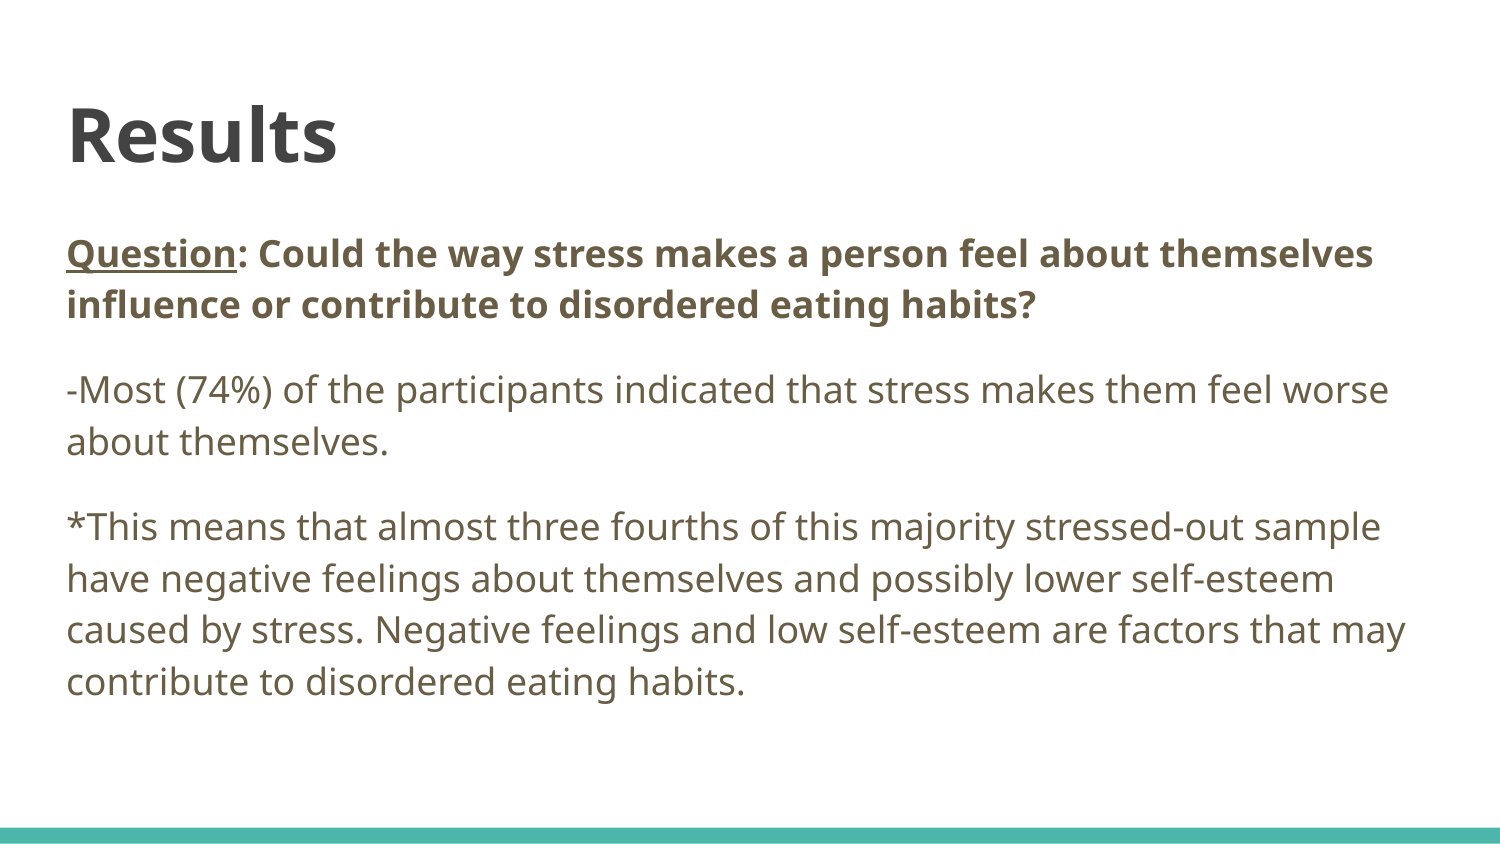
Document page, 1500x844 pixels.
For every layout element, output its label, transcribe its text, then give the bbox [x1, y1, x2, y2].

title Results [51, 72, 1449, 189]
list Question: Could the way stress makes a person feel about themselves influence or contribute to disordered eating habits? -Most (74%) of the participants indicated that stress makes them feel worse about themselves. *This means that almost three fourths of this majority stressed-out sample have negative feelings about themselves and possibly lower self-esteem caused by stress. Negative feelings and low self-esteem are factors that may contribute to disordered eating habits. [51, 207, 1449, 750]
